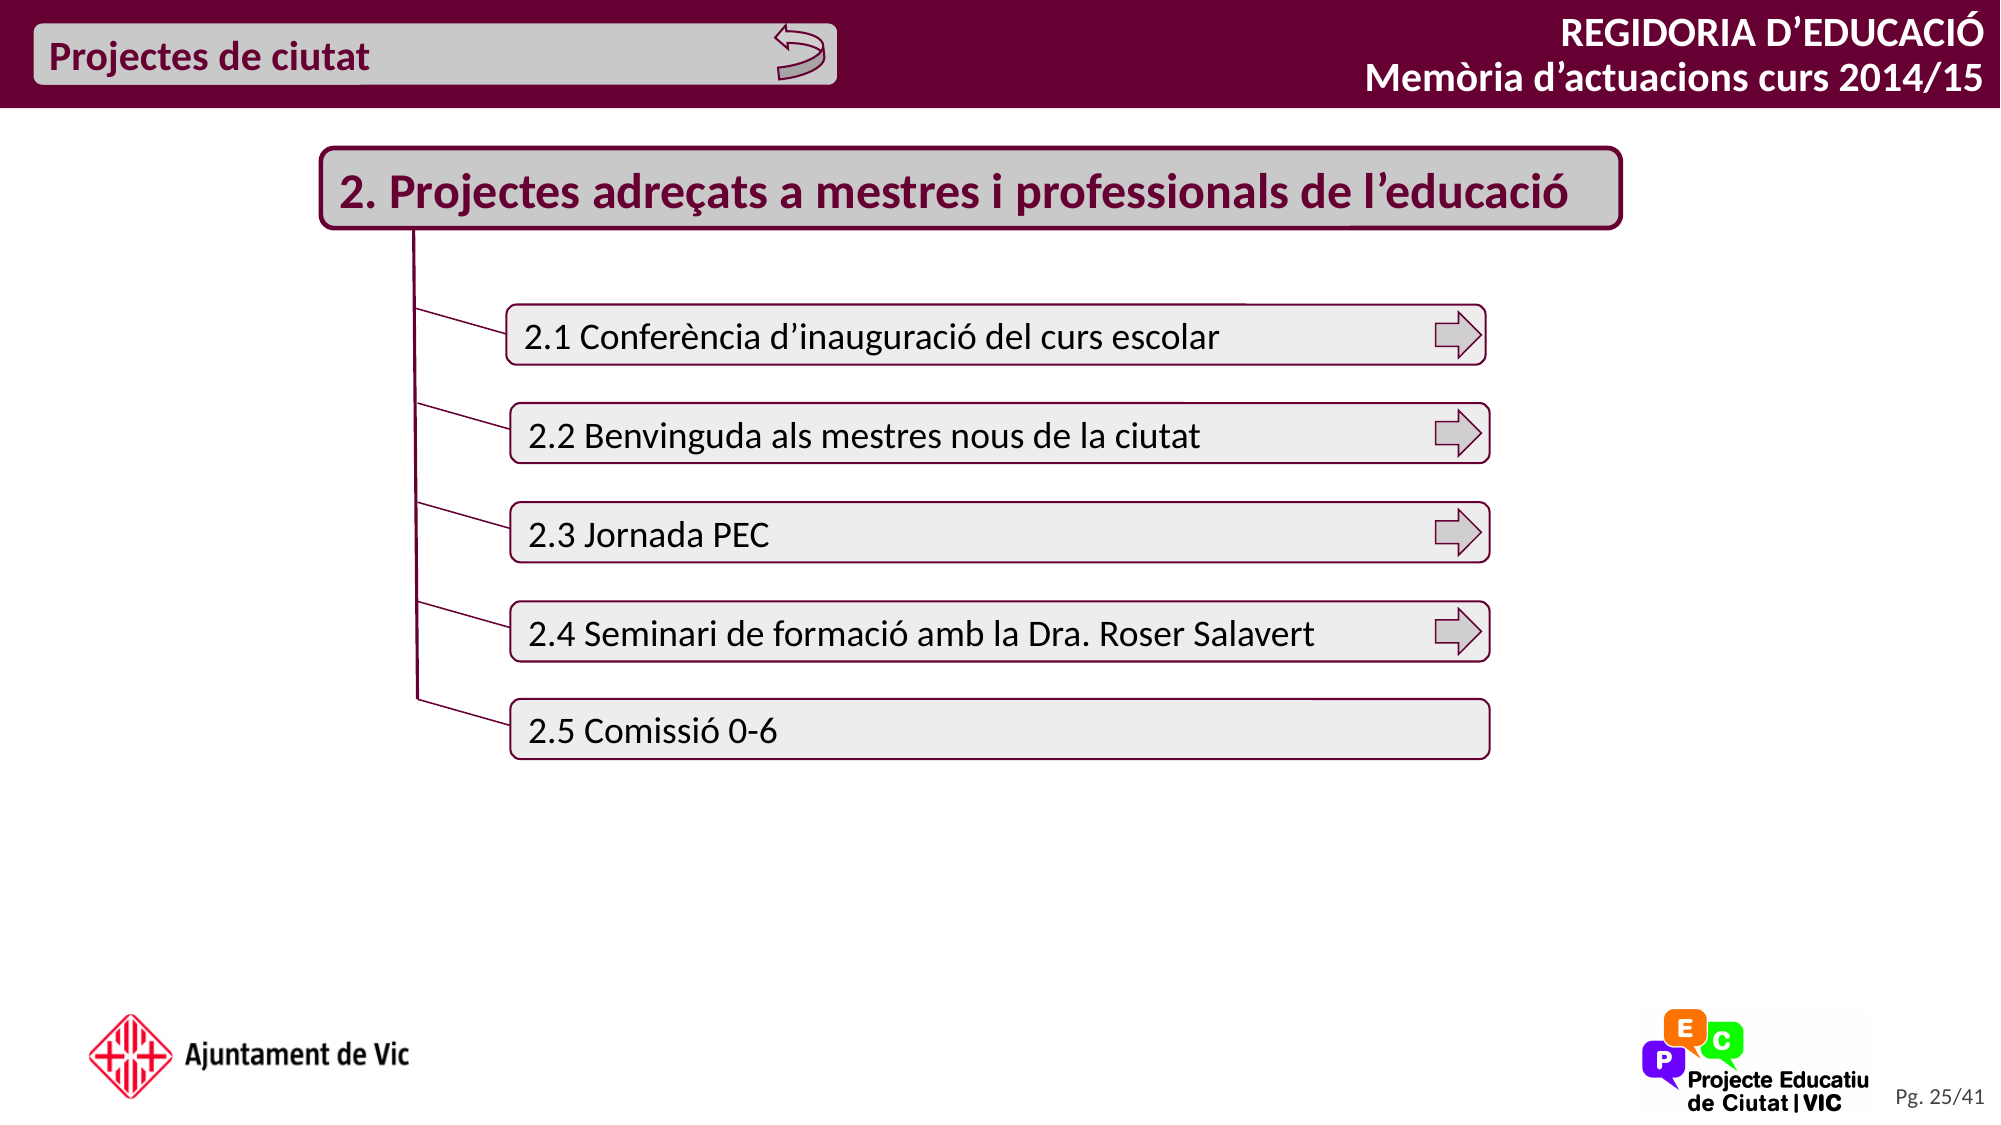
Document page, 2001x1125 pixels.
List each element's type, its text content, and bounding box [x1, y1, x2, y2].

picture [1641, 1009, 1869, 1113]
text_box 2. Projectes adreçats a mestres i professionals de l’educació [319, 146, 1622, 230]
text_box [417, 403, 511, 430]
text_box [417, 502, 511, 529]
text_box [1434, 407, 1483, 459]
text_box [1434, 506, 1483, 558]
title [0, 0, 2000, 109]
text_box REGIDORIA D’EDUCACIÓ Memòria d’actuacions curs 2014/15 [1314, 0, 2000, 108]
text_box 2.2 Benvinguda als mestres nous de la ciutat [509, 401, 1491, 465]
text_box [413, 334, 418, 700]
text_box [413, 307, 507, 334]
text_box 2.1 Conferència d’inauguració del curs escolar [505, 303, 1487, 366]
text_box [413, 228, 418, 307]
text_box [1434, 309, 1483, 361]
text_box Projectes de ciutat [30, 20, 841, 89]
text_box [1434, 606, 1483, 657]
text_box 2.4 Seminari de formació amb la Dra. Roser Salavert [509, 600, 1491, 663]
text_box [417, 601, 511, 628]
text_box 2.3 Jornada PEC [509, 501, 1491, 564]
text_box 2.5 Comissió 0-6 [509, 697, 1491, 761]
picture [89, 1014, 409, 1099]
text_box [417, 699, 511, 726]
text_box Pg. 25/41 [1852, 1074, 2000, 1117]
text_box [773, 22, 826, 81]
